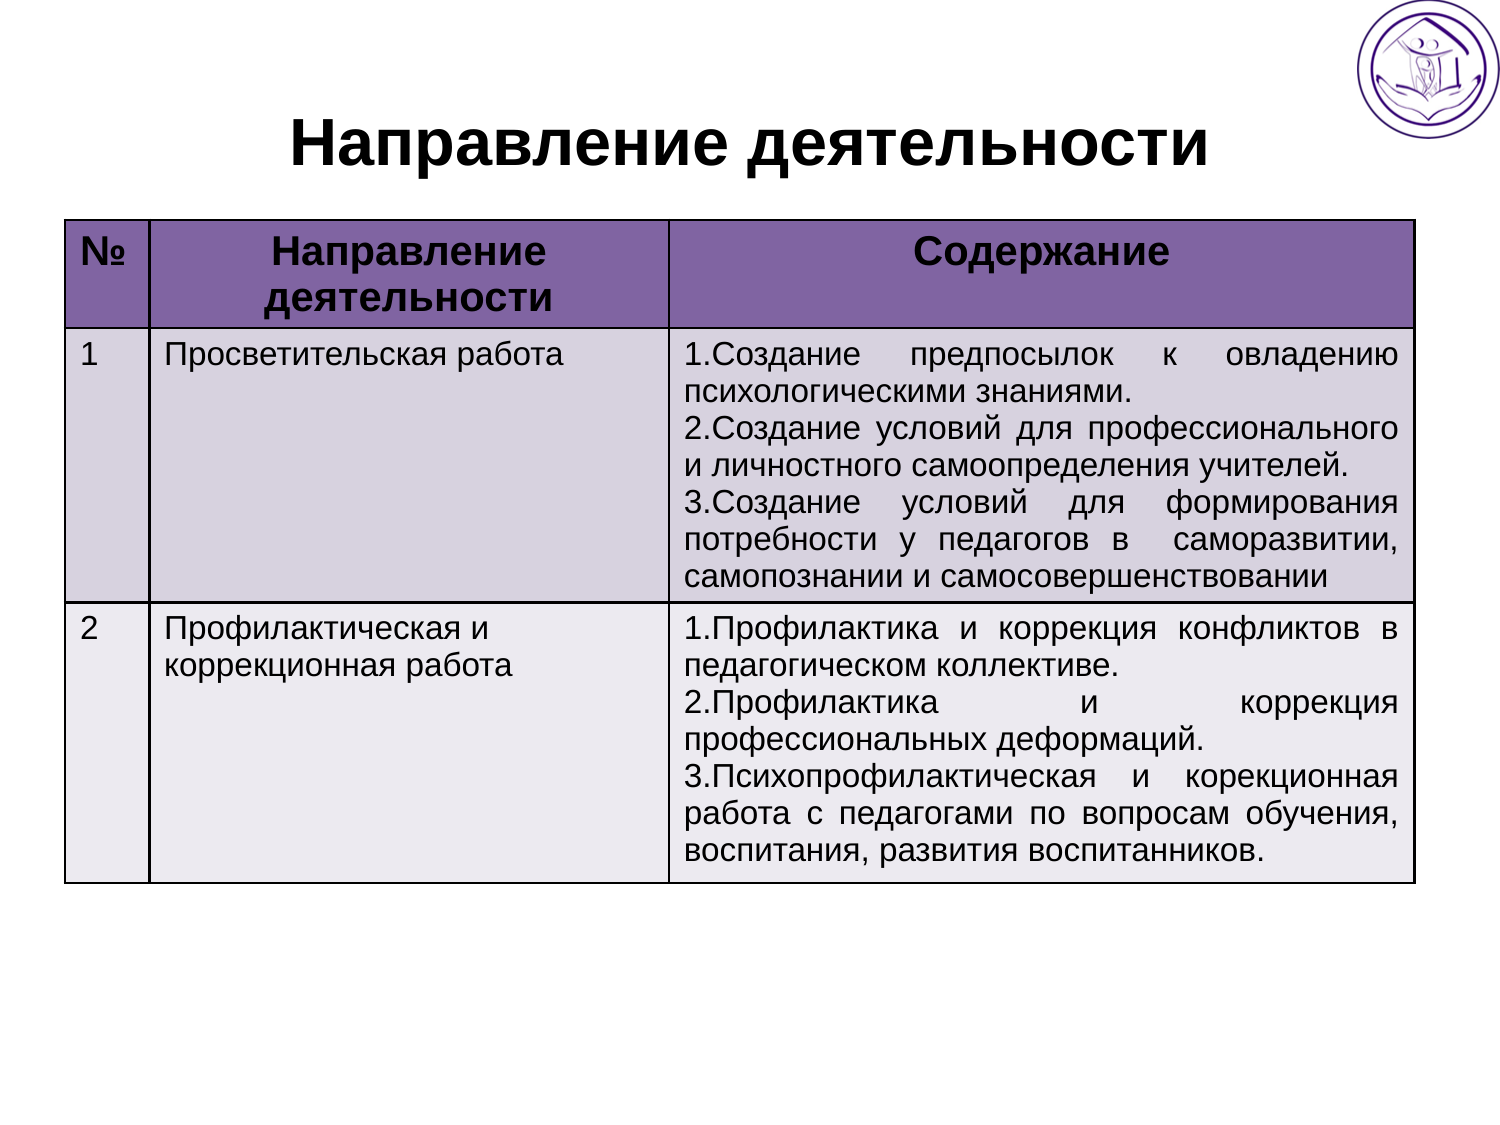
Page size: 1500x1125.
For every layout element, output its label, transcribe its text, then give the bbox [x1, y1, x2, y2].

picture [1356, 0, 1500, 140]
table_cell 1.Создание предпосылок к овладению психологическими знаниями. 2.Создание условий для профессионального и личностного самоопределения учителей. 3.Создание условий для формирования потребности у педагогов в саморазвитии, самопознании и самосовершенствовании [670, 329, 1413, 601]
table_cell 1 [66, 329, 148, 601]
table_cell 2 [66, 604, 148, 882]
table_header Направление деятельности [151, 221, 668, 327]
table_cell Профилактическая и коррекционная работа [151, 604, 668, 882]
table_header Содержание [670, 221, 1413, 327]
title Направление деятельности [75, 45, 1425, 233]
table_cell Просветительская работа [151, 329, 668, 601]
table_cell 1.Профилактика и коррекция конфликтов в педагогическом коллективе. 2.Профилактика и коррекция профессиональных деформаций. 3.Психопрофилактическая и корекционная работа с педагогами по вопросам обучения, воспитания, развития воспитанников. [670, 604, 1413, 882]
table_header № [66, 221, 148, 327]
